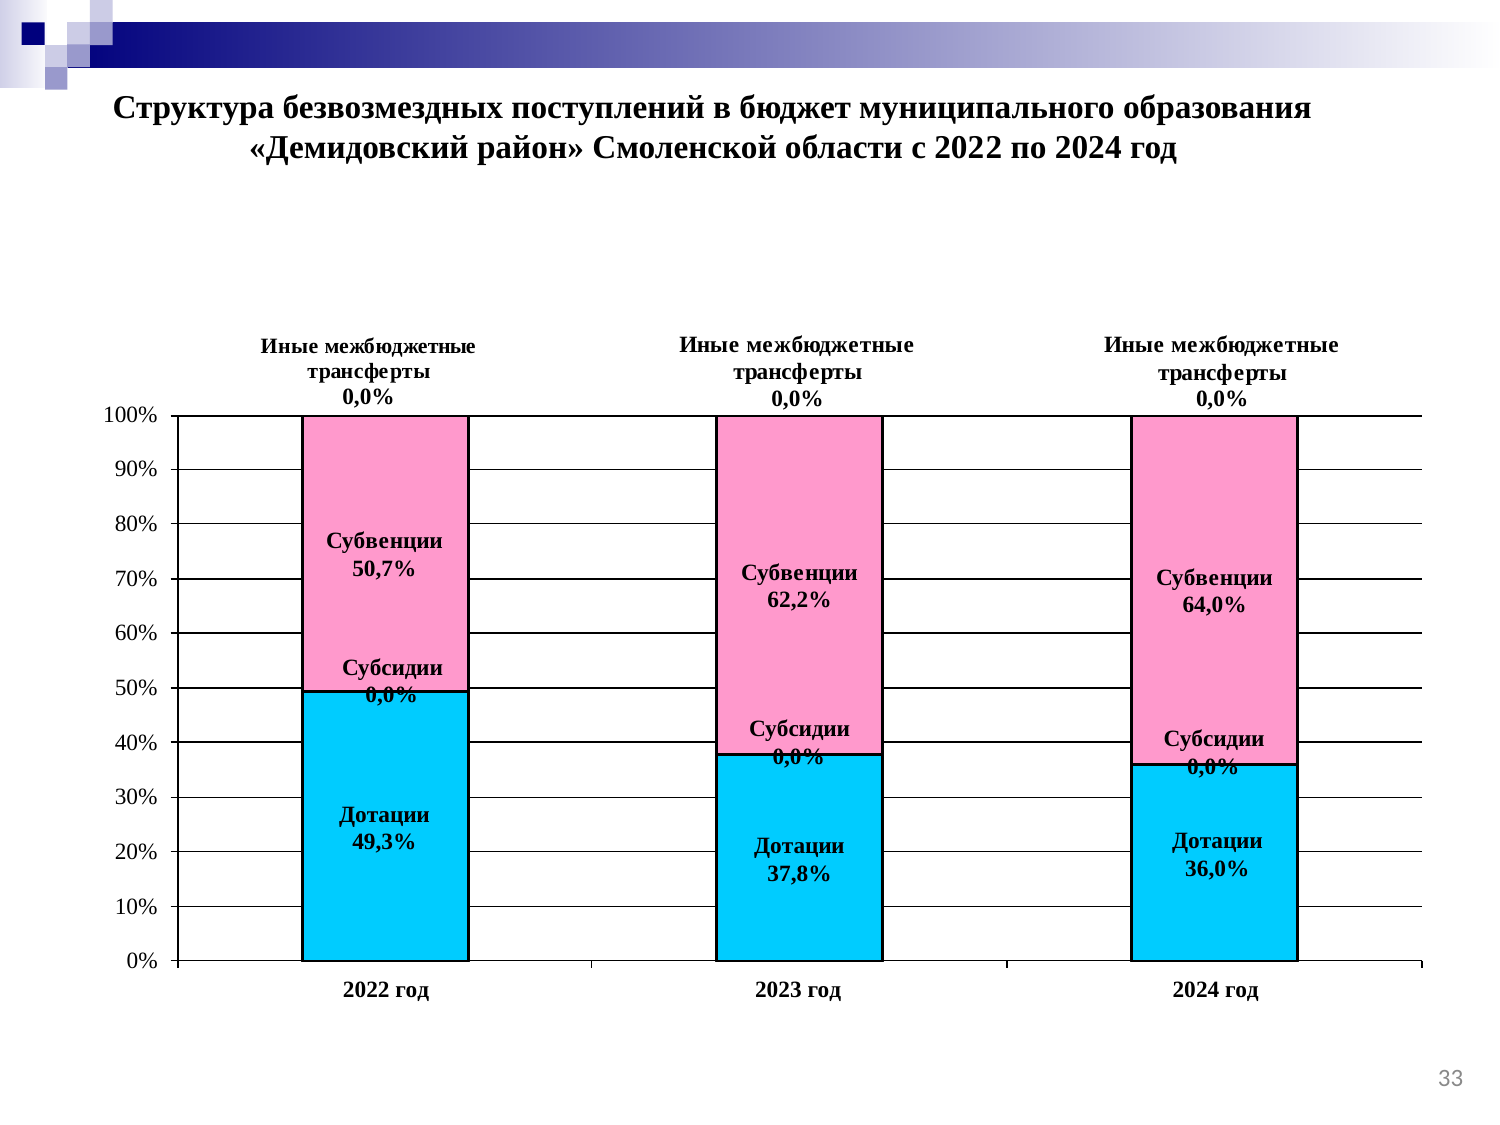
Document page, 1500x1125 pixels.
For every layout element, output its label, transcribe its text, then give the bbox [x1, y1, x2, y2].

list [42, 314, 1469, 1014]
text_box Структура безвозмездных поступлений в бюджет муниципального образования «Демидовский район» Смоленской области с 2022 по 2024 год [76, 78, 1350, 173]
text_box 33 [1328, 1046, 1479, 1107]
